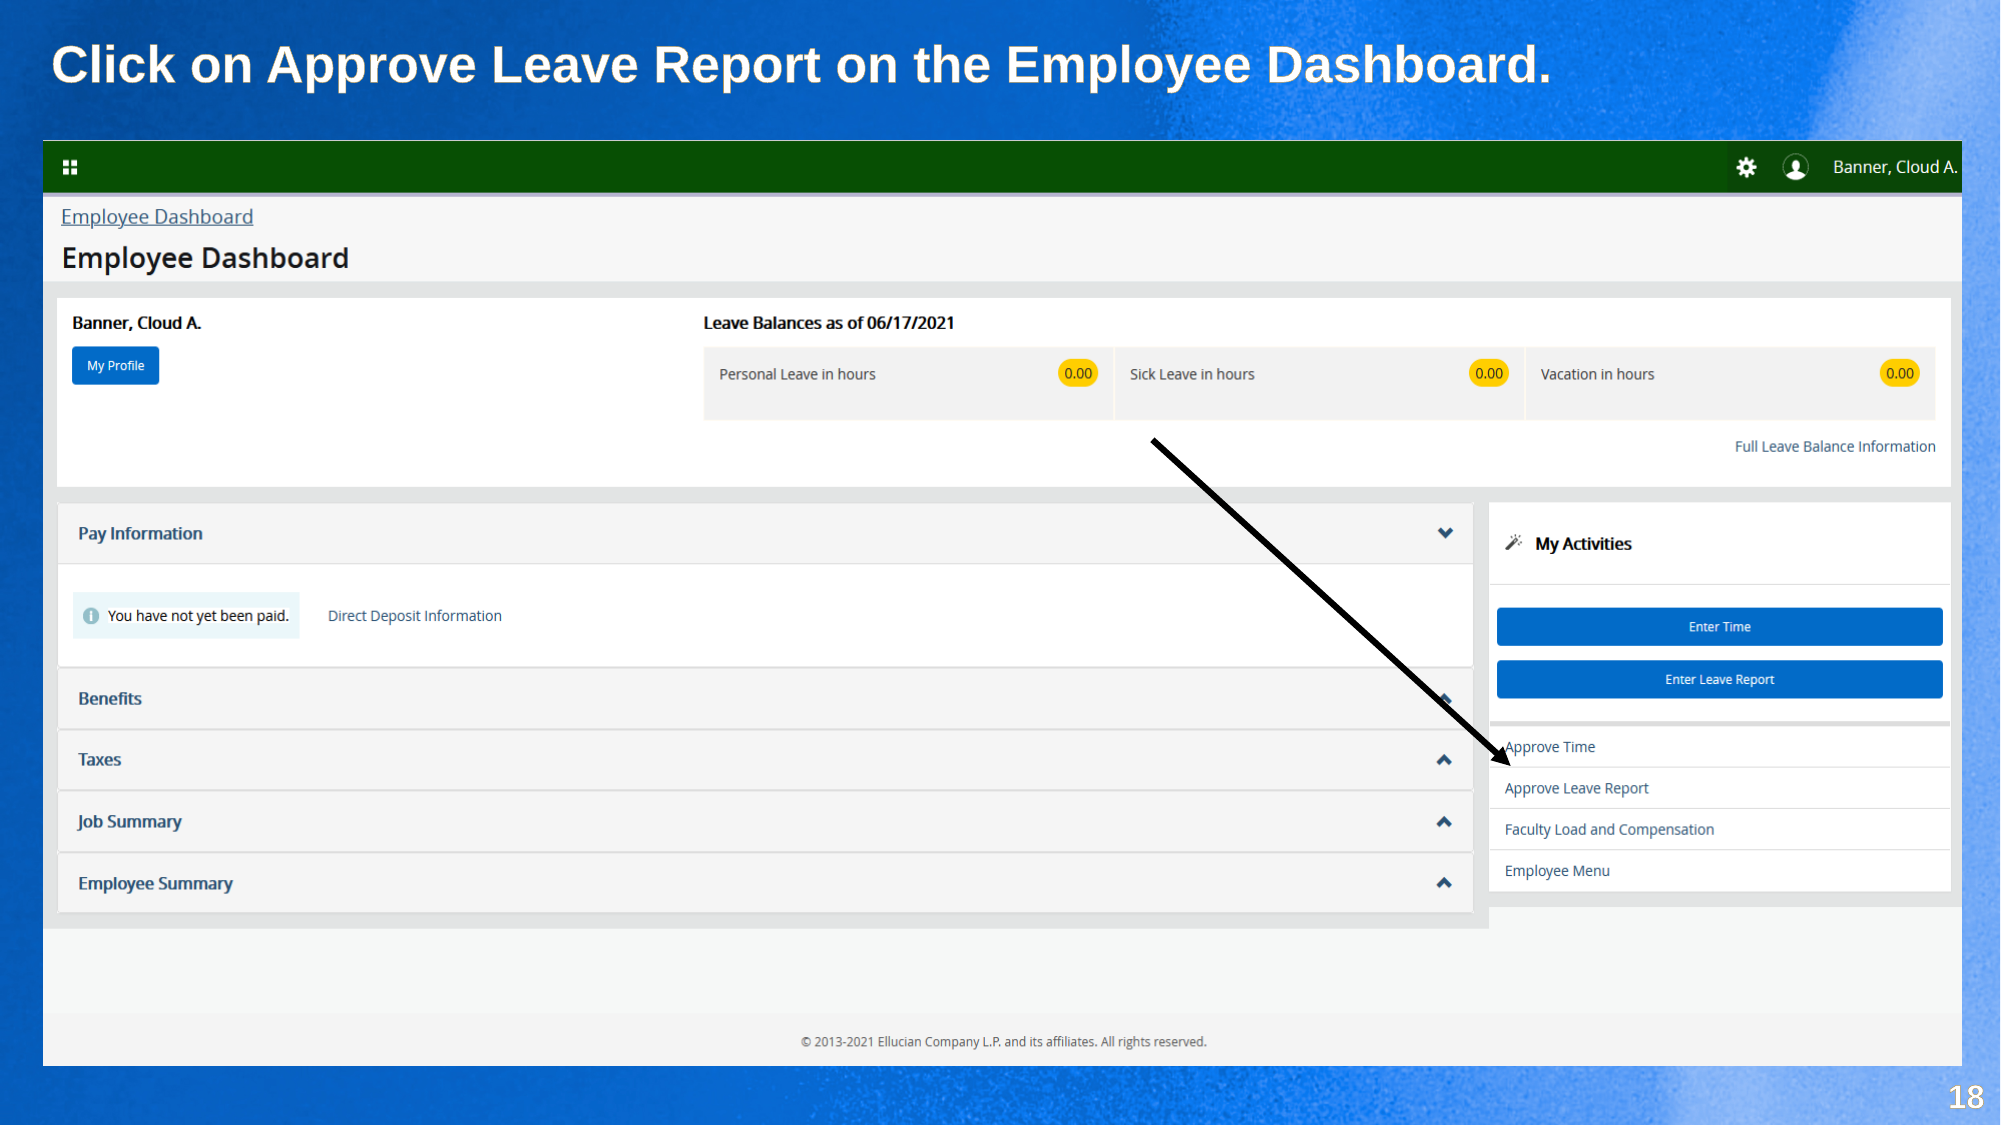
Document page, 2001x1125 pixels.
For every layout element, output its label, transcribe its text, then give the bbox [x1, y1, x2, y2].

slide_number 18 [1550, 1065, 2000, 1125]
text_box Click on Approve Leave Report on the Employee Dashboard. [36, 22, 2000, 101]
picture [0, 0, 2001, 1125]
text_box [1152, 439, 1511, 766]
